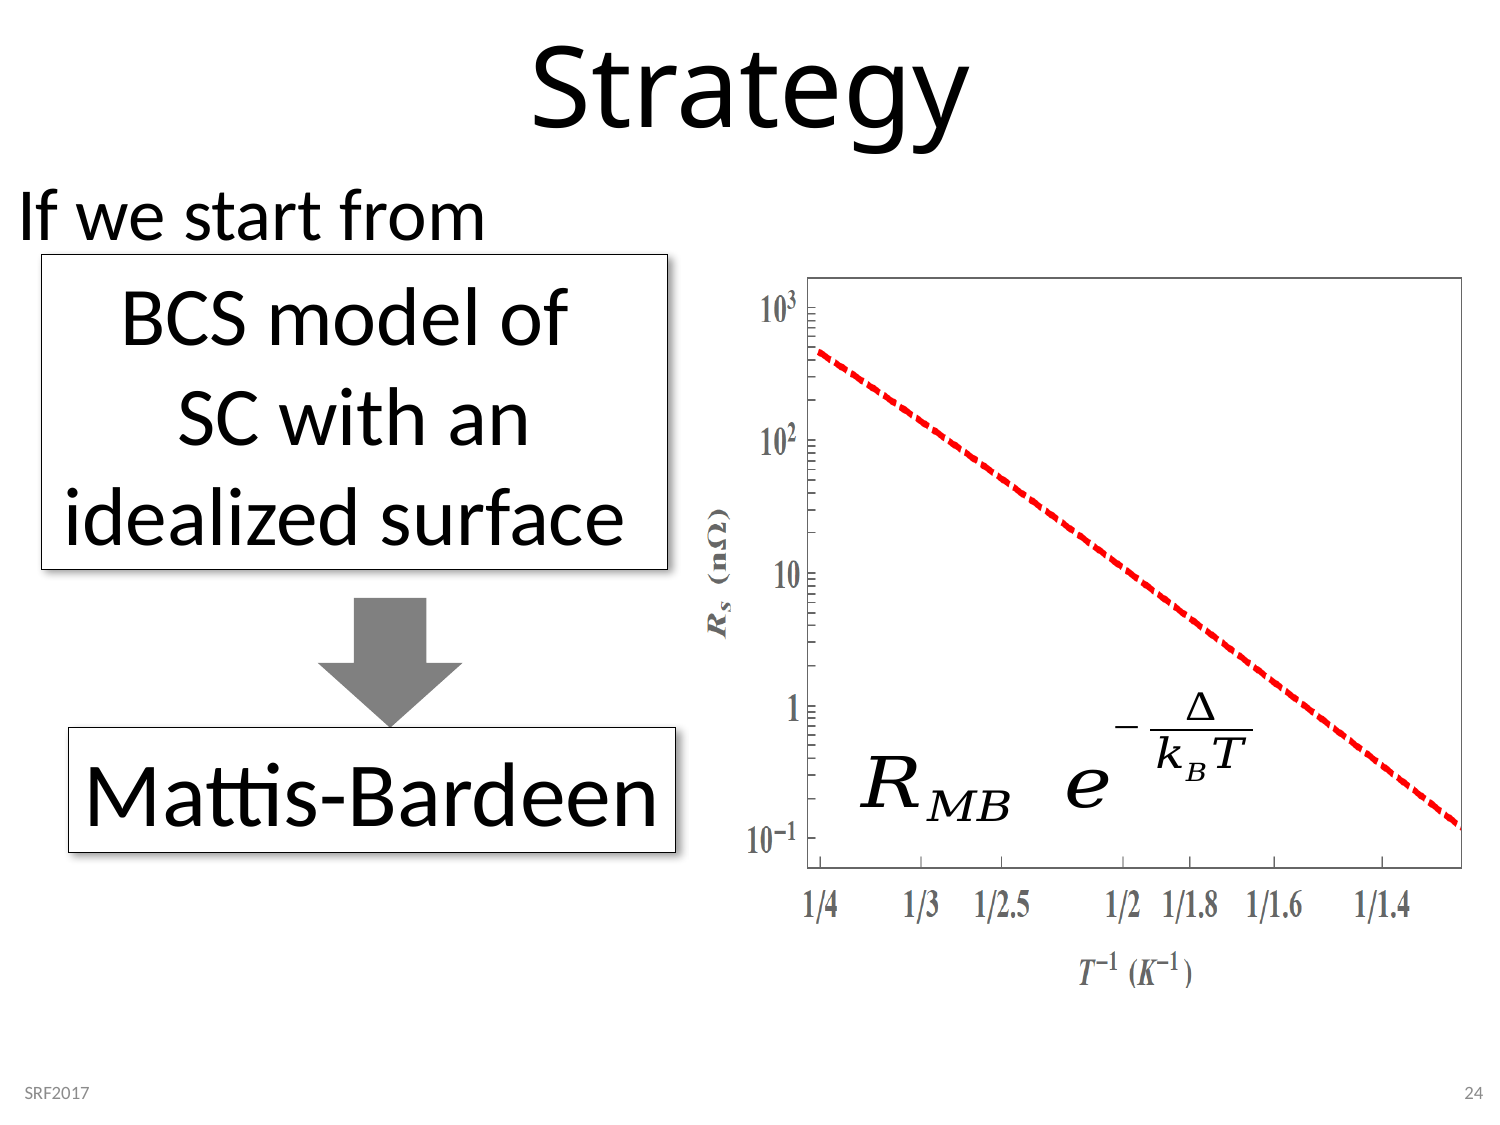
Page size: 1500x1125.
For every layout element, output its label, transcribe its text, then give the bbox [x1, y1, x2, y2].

text_box [314, 596, 466, 725]
text_box If we start from [2, 157, 520, 263]
text_box Strategy [0, 7, 1500, 157]
picture [704, 267, 1471, 988]
text_box BCS model of SC with an idealized surface [41, 254, 668, 570]
slide_number 24 [1160, 1061, 1499, 1122]
footer SRF2017 [1, 1061, 113, 1122]
text_box Mattis-Bardeen [68, 727, 676, 853]
